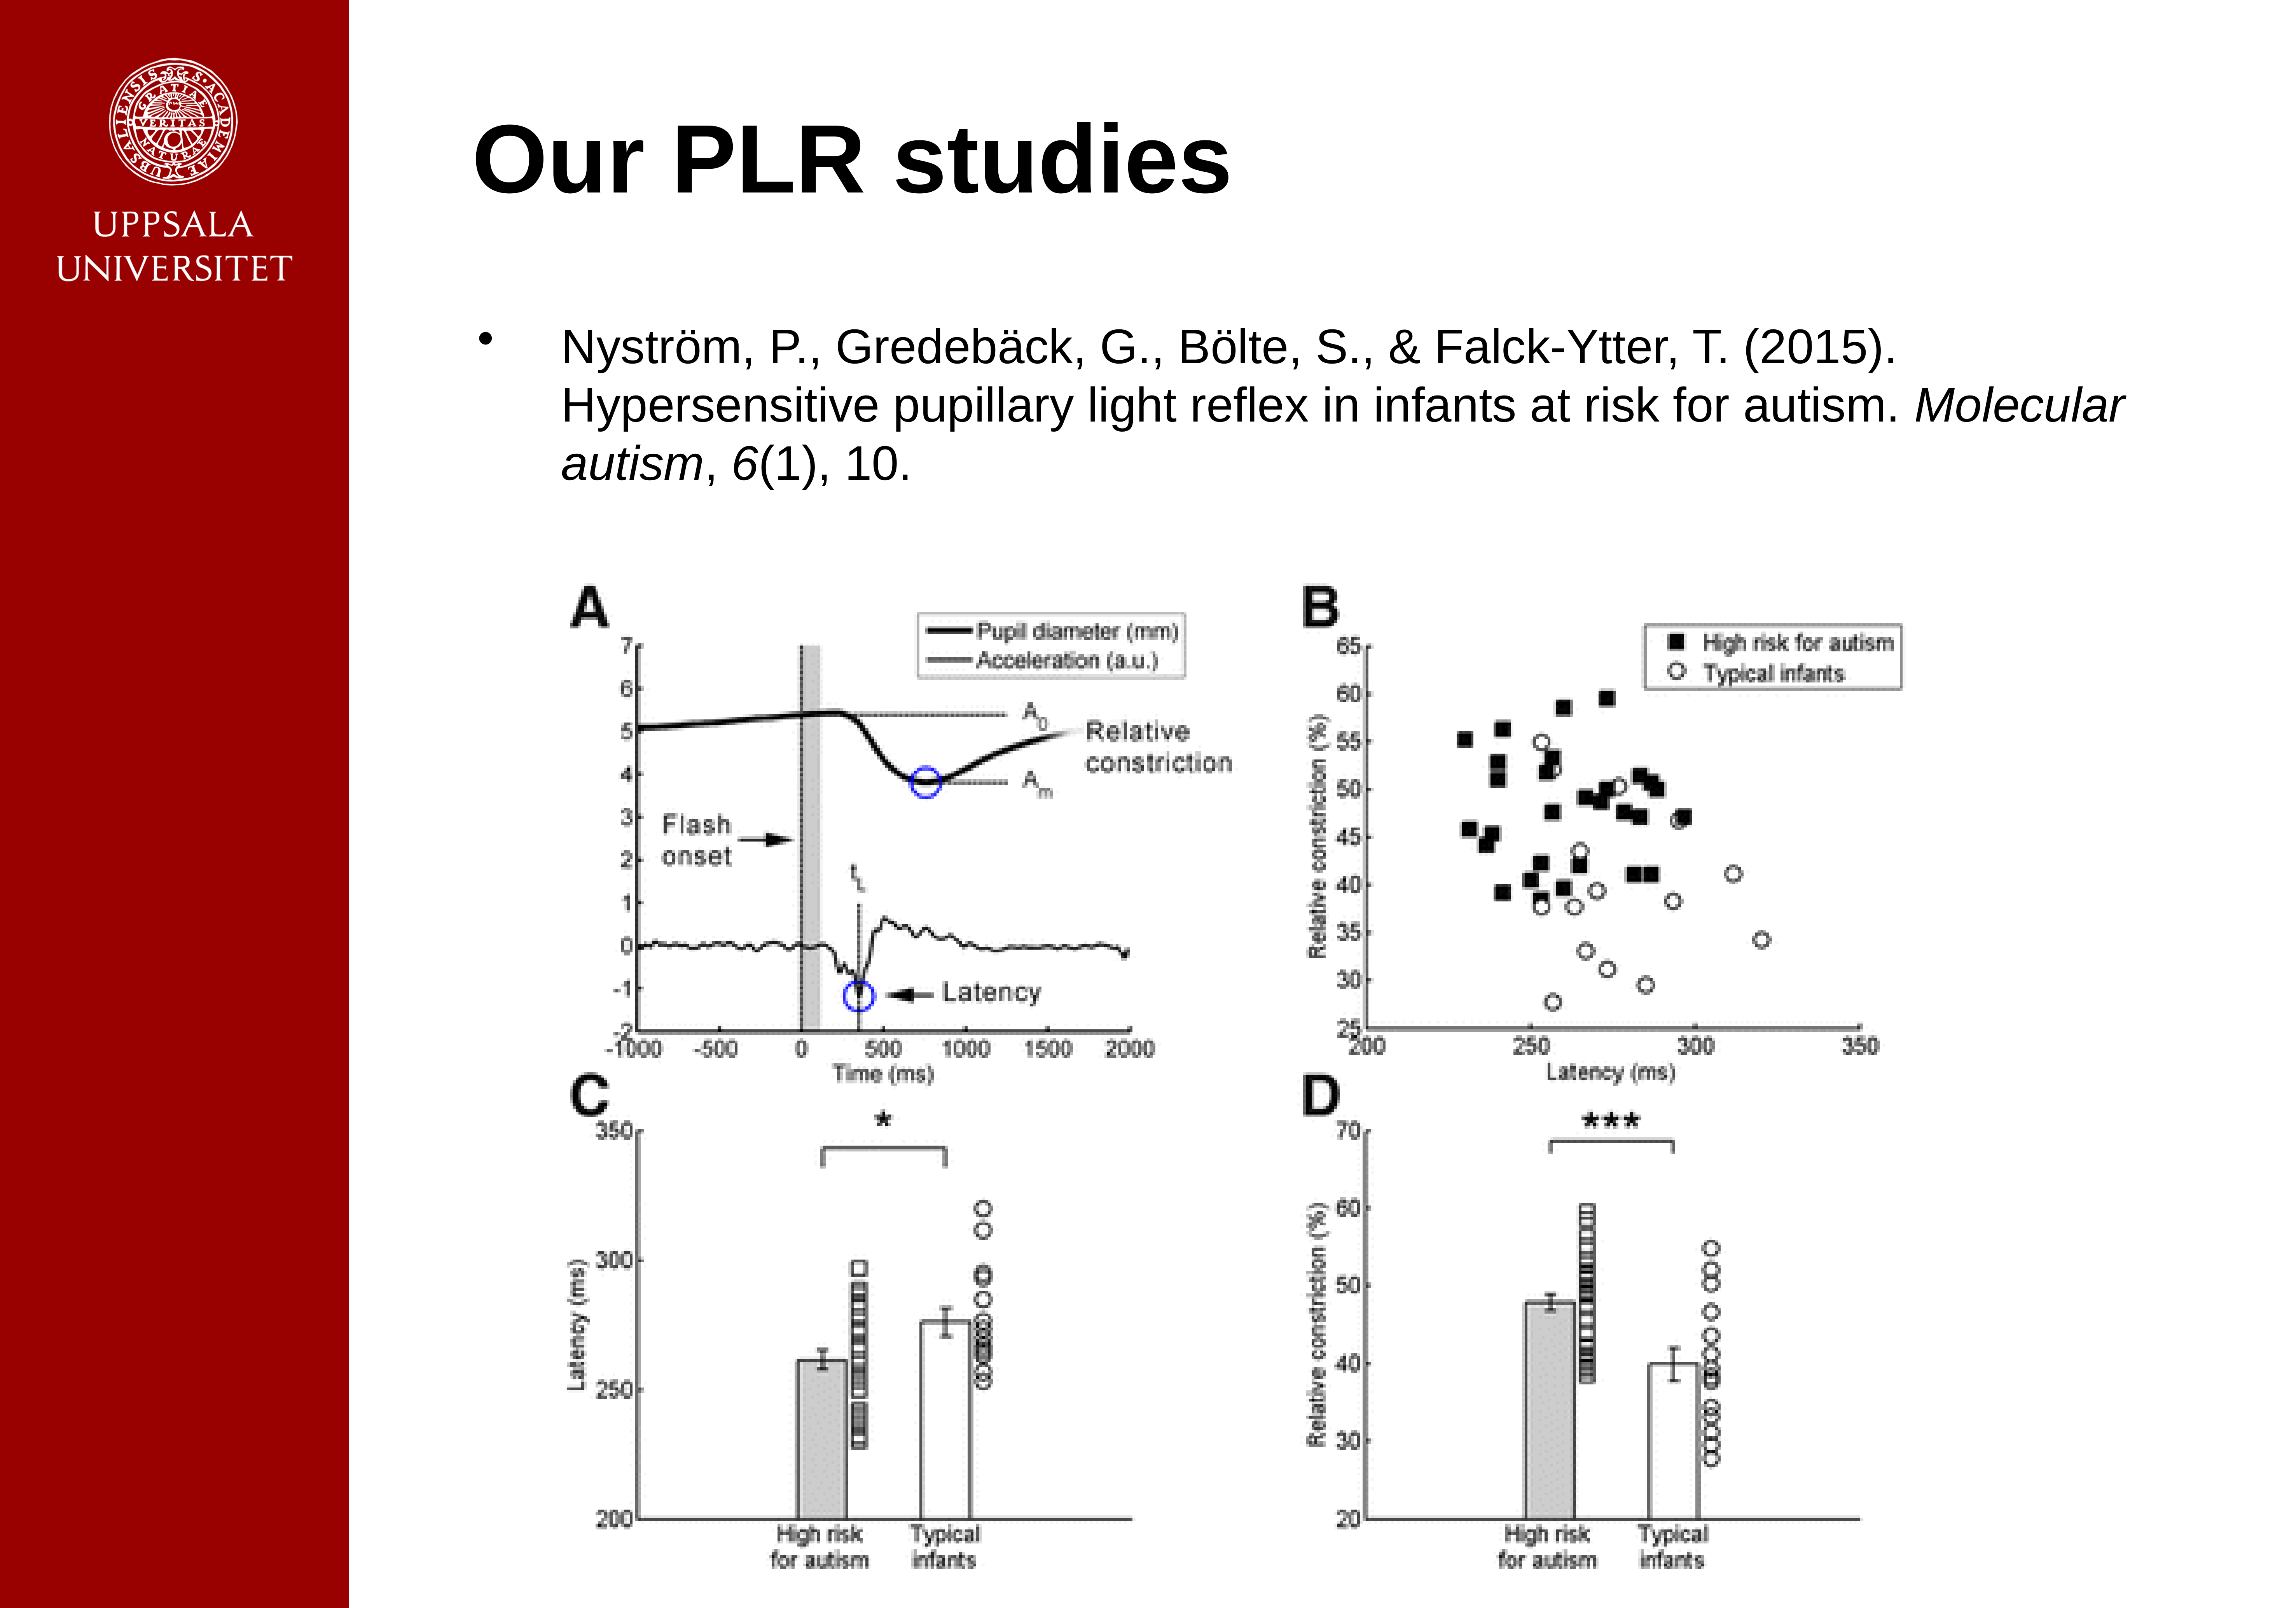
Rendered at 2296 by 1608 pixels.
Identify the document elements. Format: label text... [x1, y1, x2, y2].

title Our PLR studies [450, 64, 2237, 243]
picture [0, 0, 349, 1608]
list Nyström, P., Gredebäck, G., Bölte, S., & Falck-Ytter, T. (2015). Hypersensitive pupillary light reflex in infants at risk for autism. Molecular autism, 6(1), 10. [455, 304, 2227, 1429]
picture [564, 583, 1906, 1573]
